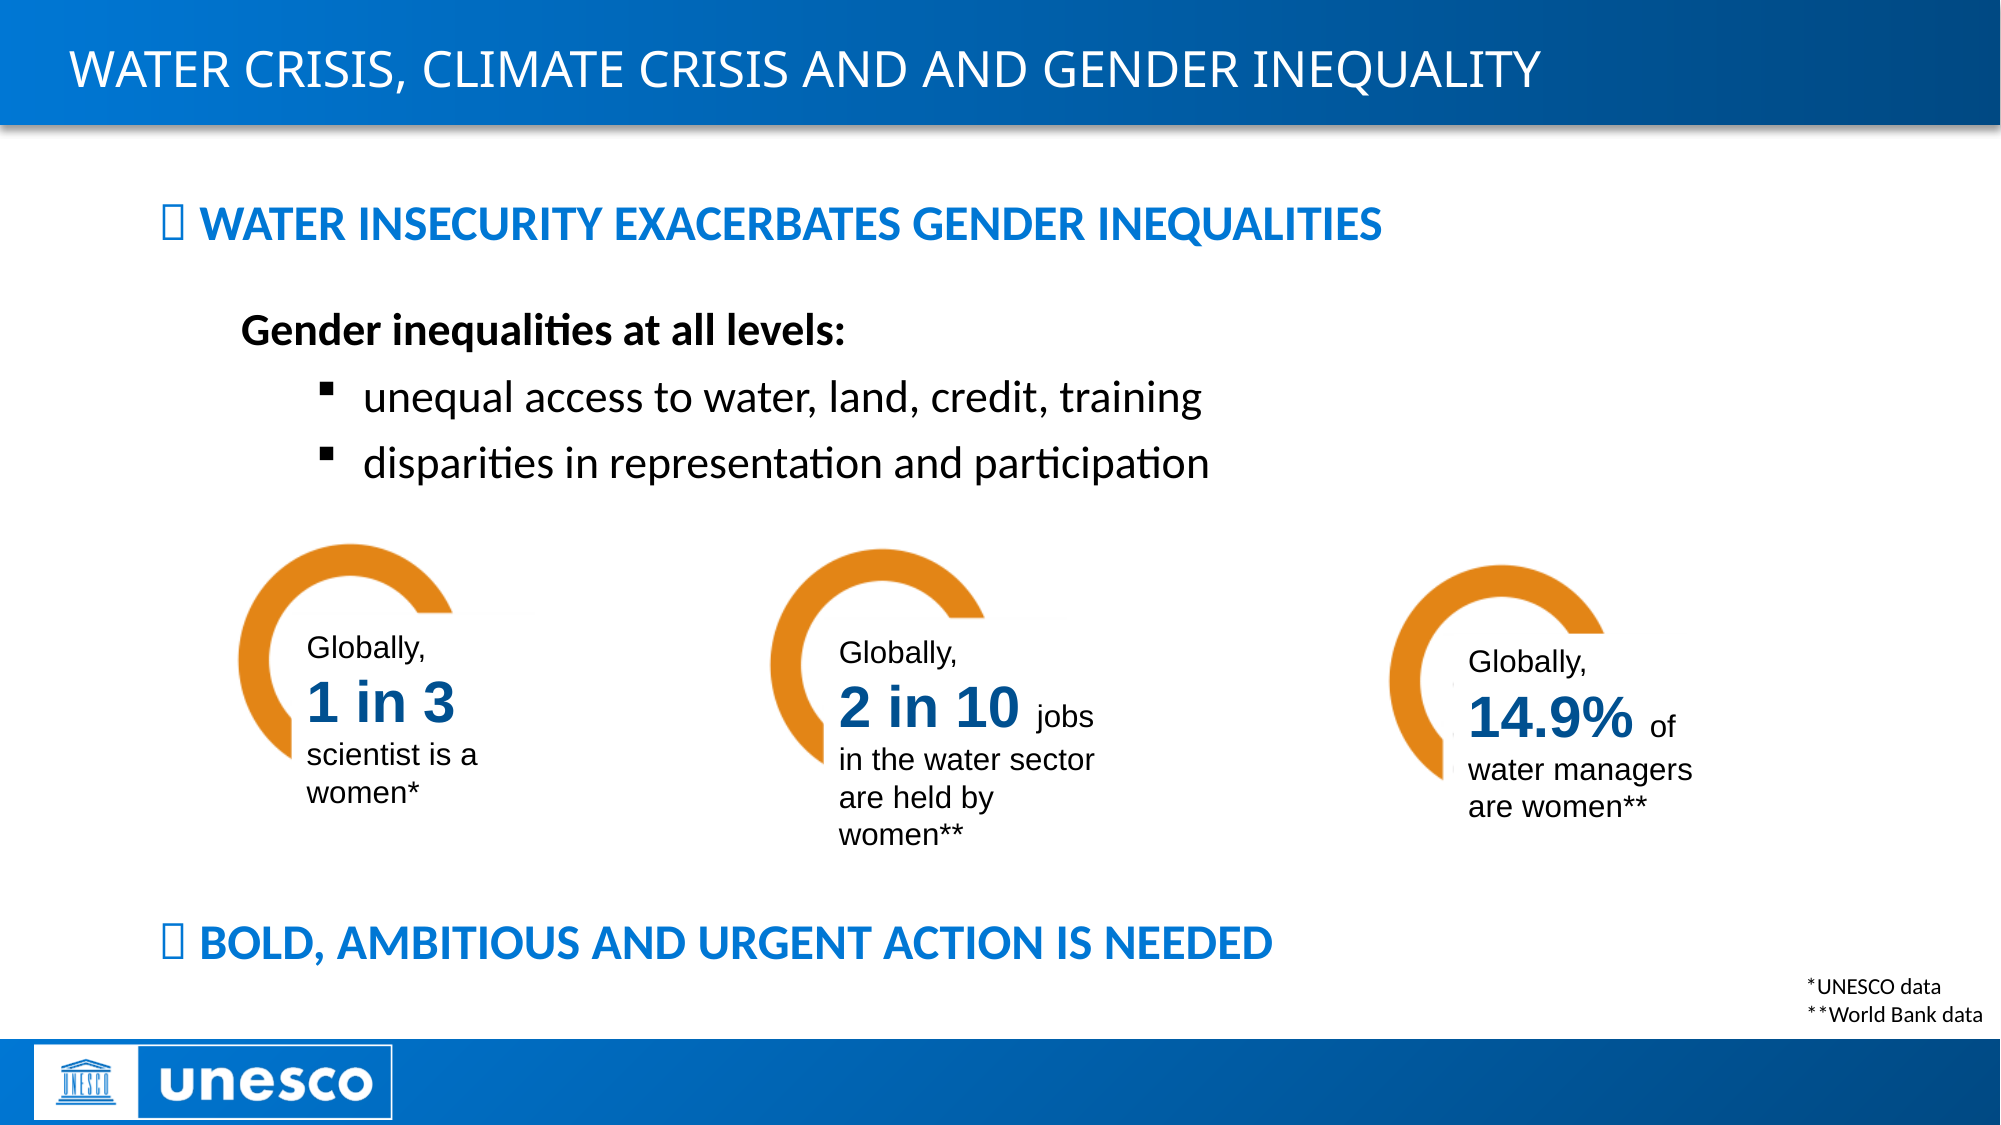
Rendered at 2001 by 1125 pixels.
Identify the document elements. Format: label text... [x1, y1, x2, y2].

text_box *UNESCO data [1790, 963, 1957, 1007]
picture [34, 1044, 393, 1120]
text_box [228, 529, 584, 819]
text_box **World Bank data [1791, 991, 1999, 1035]
title WATER CRISIS, CLIMATE CRISIS AND AND GENDER INEQUALITY [68, 31, 2000, 107]
text_box  BOLD, AMBITIOUS AND URGENT ACTION IS NEEDED [143, 901, 1671, 977]
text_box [760, 534, 1116, 862]
text_box Gender inequalities at all levels: unequal access to water, land, credit, training disparities in representation and participation [226, 291, 1295, 495]
text_box  WATER INSECURITY EXACERBATES GENDER INEQUALITIES [143, 183, 1671, 259]
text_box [1379, 550, 1742, 834]
